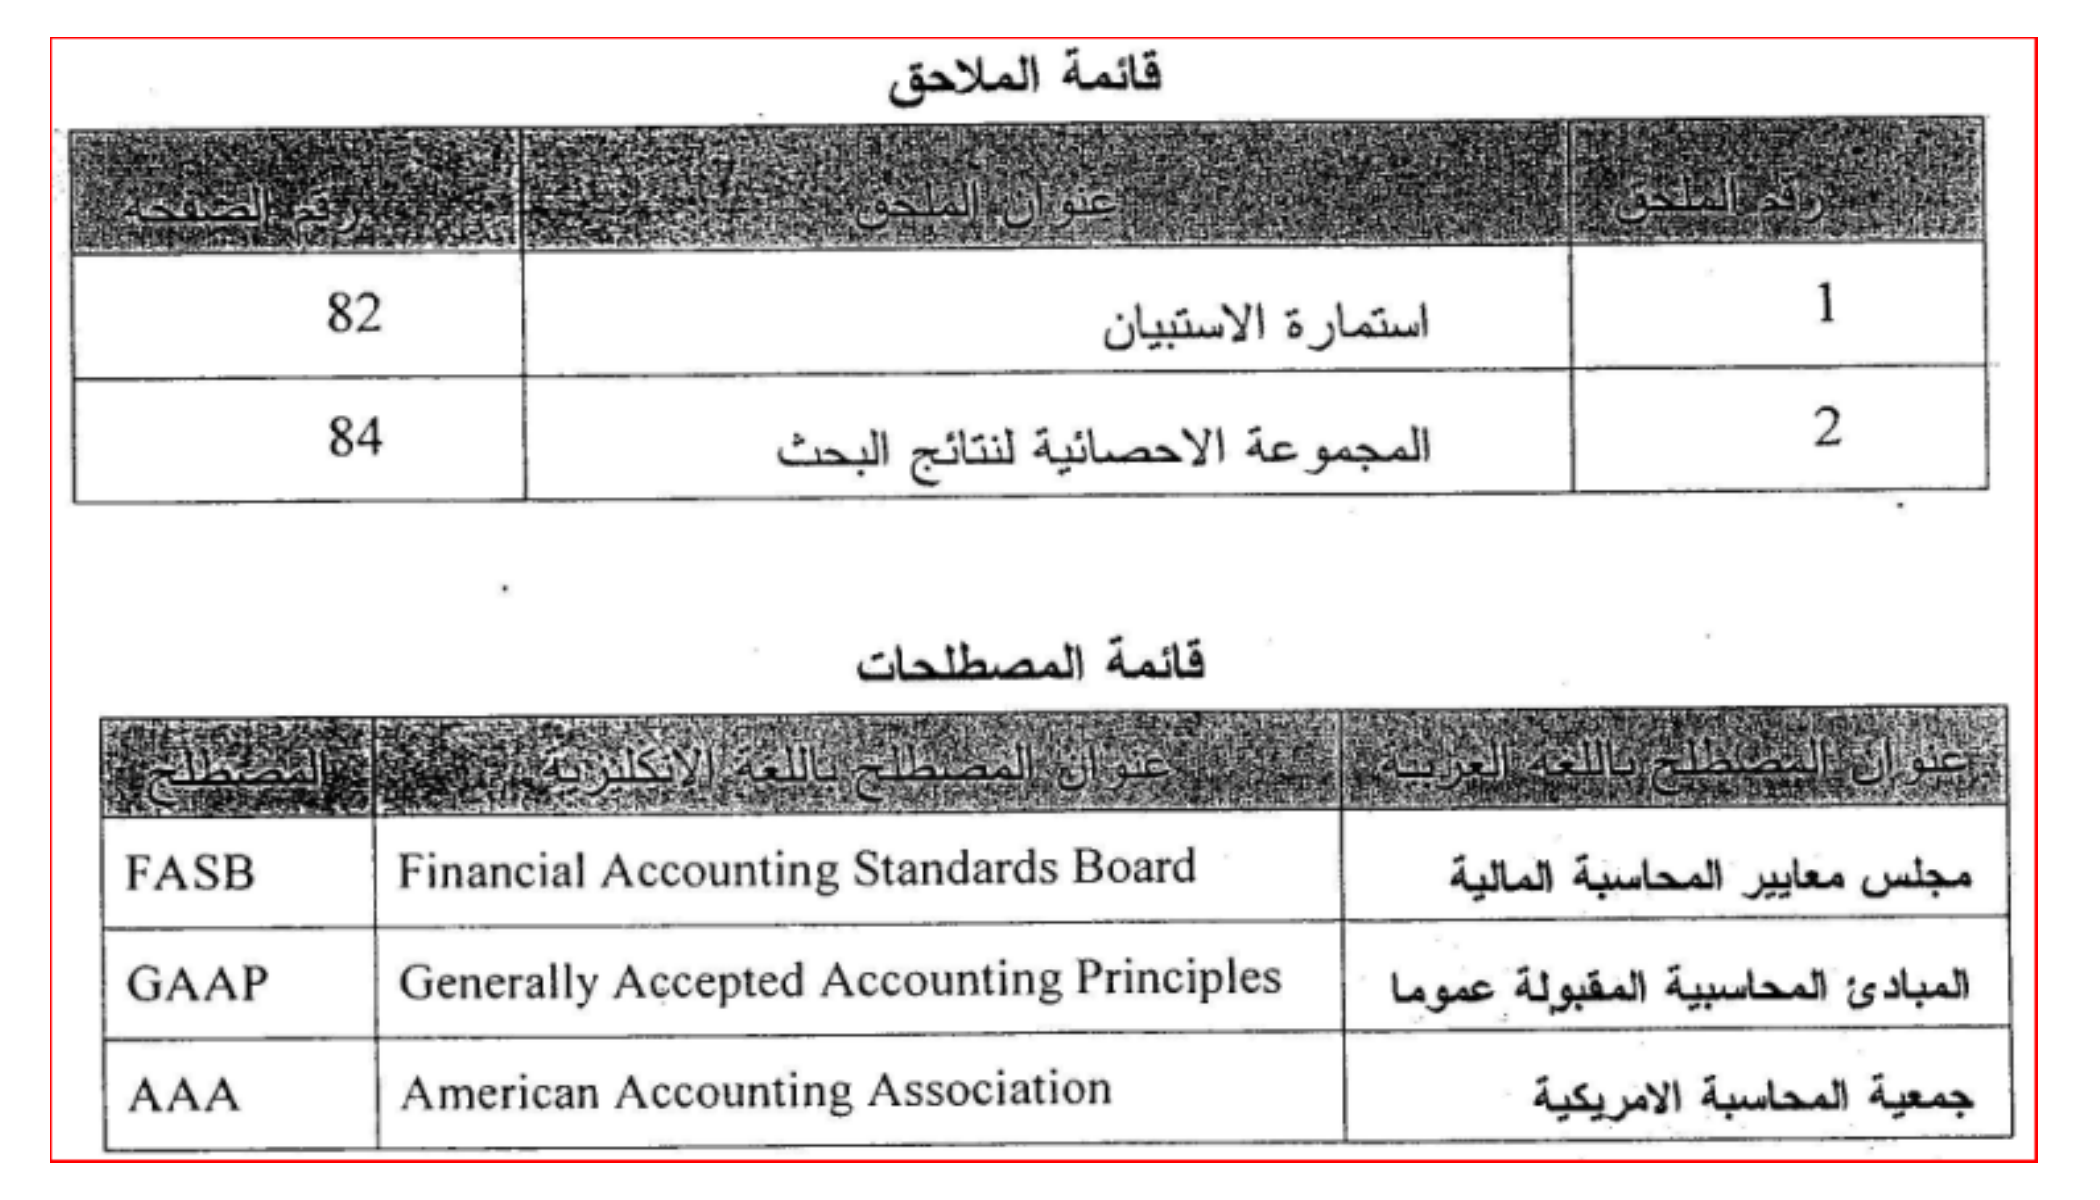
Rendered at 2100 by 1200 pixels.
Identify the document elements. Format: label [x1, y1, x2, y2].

list [49, 37, 2038, 1163]
